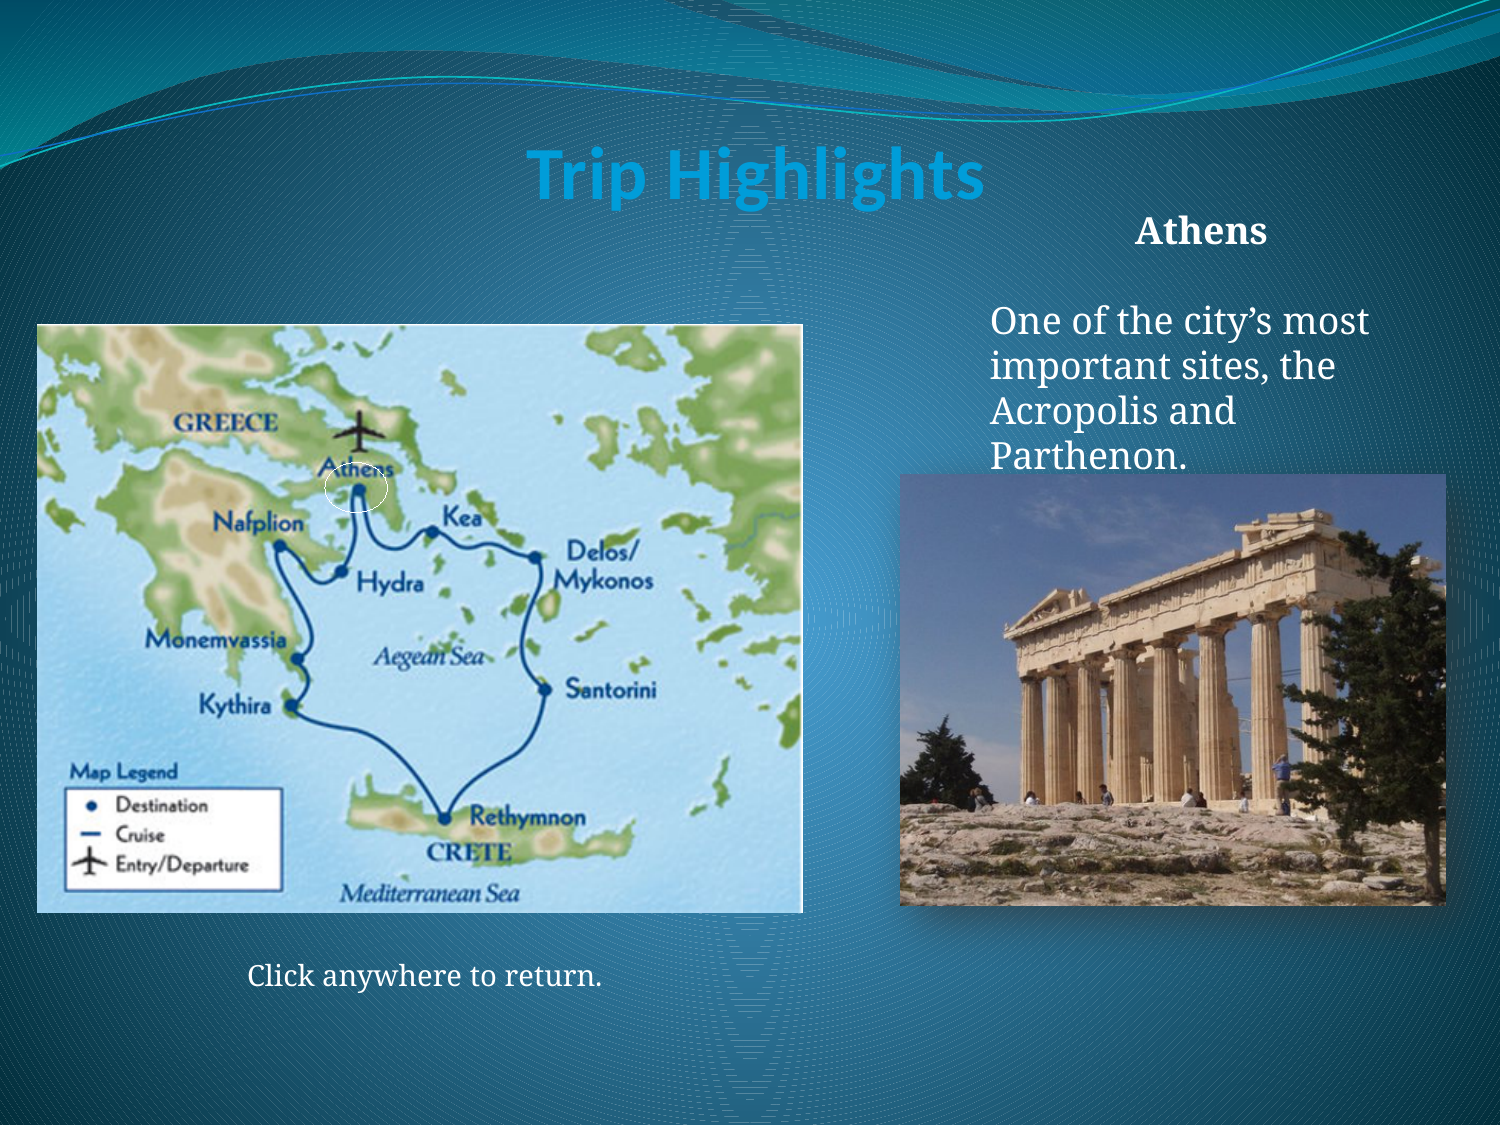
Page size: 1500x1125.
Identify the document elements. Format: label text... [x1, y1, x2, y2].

picture [899, 474, 1446, 907]
title Trip Highlights [37, 87, 1475, 215]
picture [37, 324, 803, 913]
text_box Athens One of the city’s most important sites, the Acropolis and Parthenon. [974, 199, 1438, 473]
list Click anywhere to return. [112, 950, 738, 1100]
